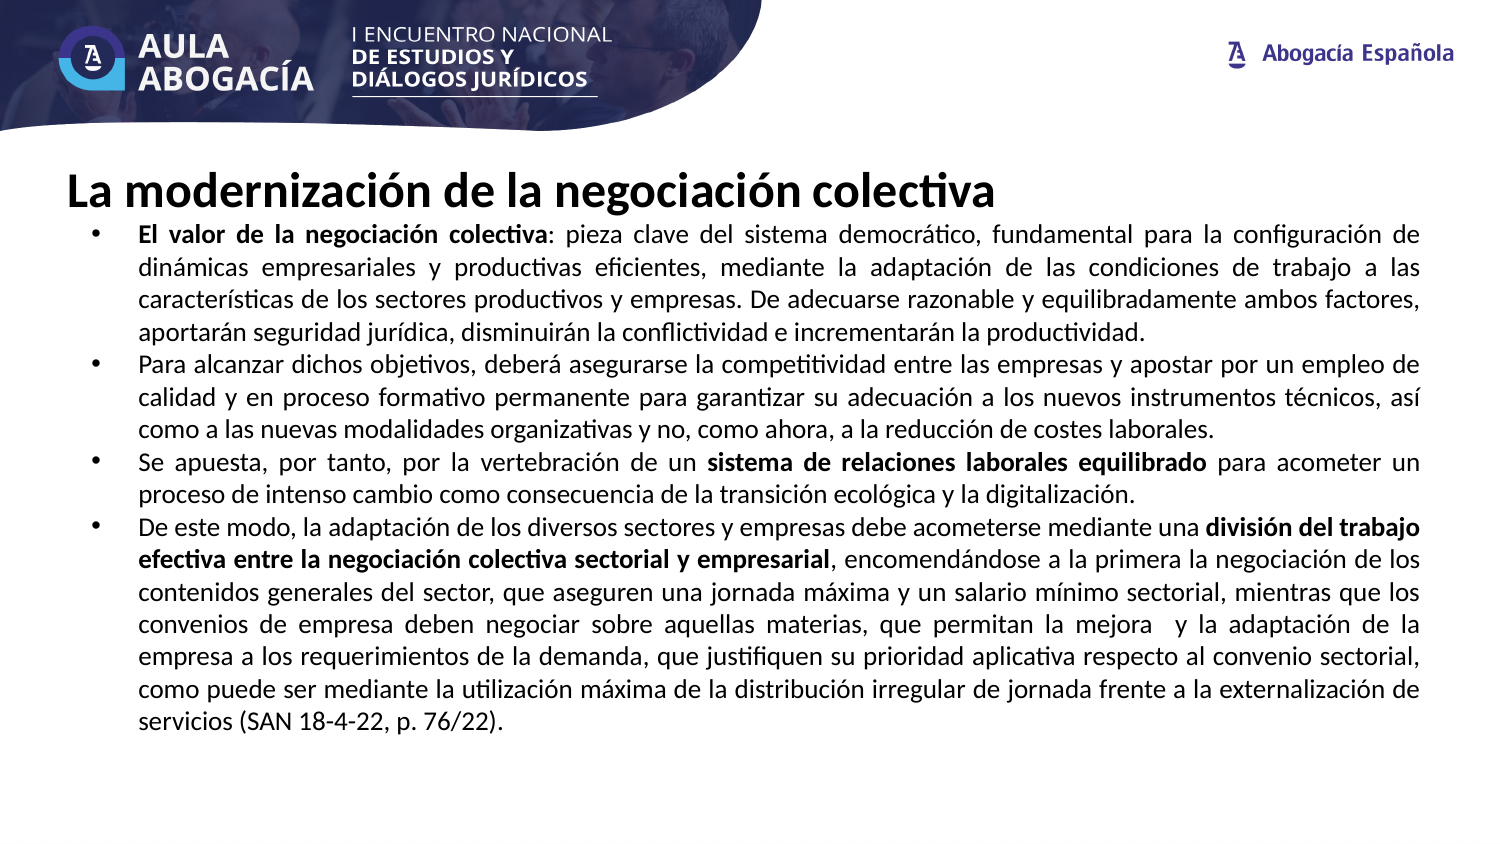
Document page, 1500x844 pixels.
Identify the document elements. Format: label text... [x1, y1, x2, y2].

picture [0, 0, 1500, 844]
text_box La modernización de la negociación colectiva [53, 150, 1270, 225]
text_box El valor de la negociación colectiva: pieza clave del sistema democrático, fundamental para la configuración de dinámicas empresariales y productivas eficientes, mediante la adaptación de las condiciones de trabajo a las características de los sectores productivos y empresas. De adecuarse razonable y equilibradamente ambos factores, aportarán seguridad jurídica, disminuirán la conflictividad e incrementarán la productividad. Para alcanzar dichos objetivos, deberá asegurarse la competitividad entre las empresas y apostar por un empleo de calidad y en proceso formativo permanente para garantizar su adecuación a los nuevos instrumentos técnicos, así como a las nuevas modalidades organizativas y no, como ahora, a la reducción de costes laborales. Se apuesta, por tanto, por la vertebración de un sistema de relaciones laborales equilibrado para acometer un proceso de intenso cambio como consecuencia de la transición ecológica y la digitalización. De este modo, la adaptación de los diversos sectores y empresas debe acometerse mediante una división del trabajo efectiva entre la negociación colectiva sectorial y empresarial, encomendándose a la primera la negociación de los contenidos generales del sector, que aseguren una jornada máxima y un salario mínimo sectorial, mientras que los convenios de empresa deben negociar sobre aquellas materias, que permitan la mejora y la adaptación de la empresa a los requerimientos de la demanda, que justifiquen su prioridad aplicativa respecto al convenio sectorial, como puede ser mediante la utilización máxima de la distribución irregular de jornada frente a la externalización de servicios (SAN 18-4-22, p. 76/22). [76, 209, 1436, 777]
